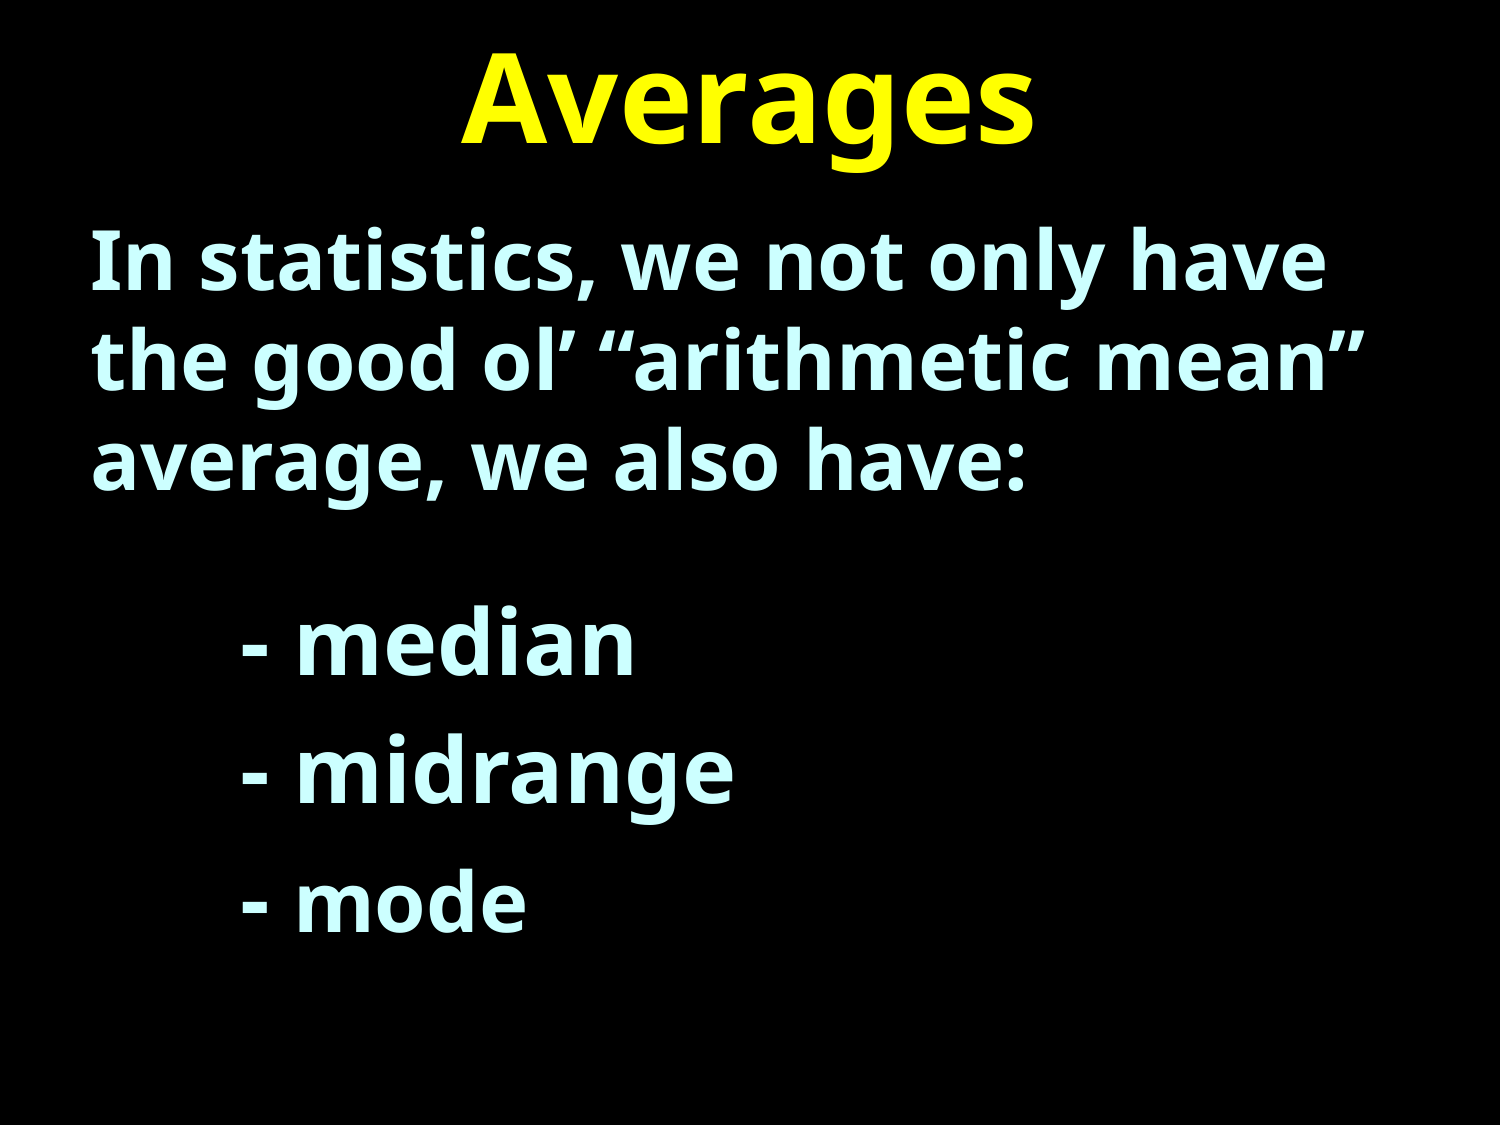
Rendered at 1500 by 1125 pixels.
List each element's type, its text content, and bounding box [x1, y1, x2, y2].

title Averages [0, 0, 1500, 188]
list In statistics, we not only have the good ol’ “arithmetic mean” average, we also have: - median - midrange - mode [75, 200, 1425, 1125]
